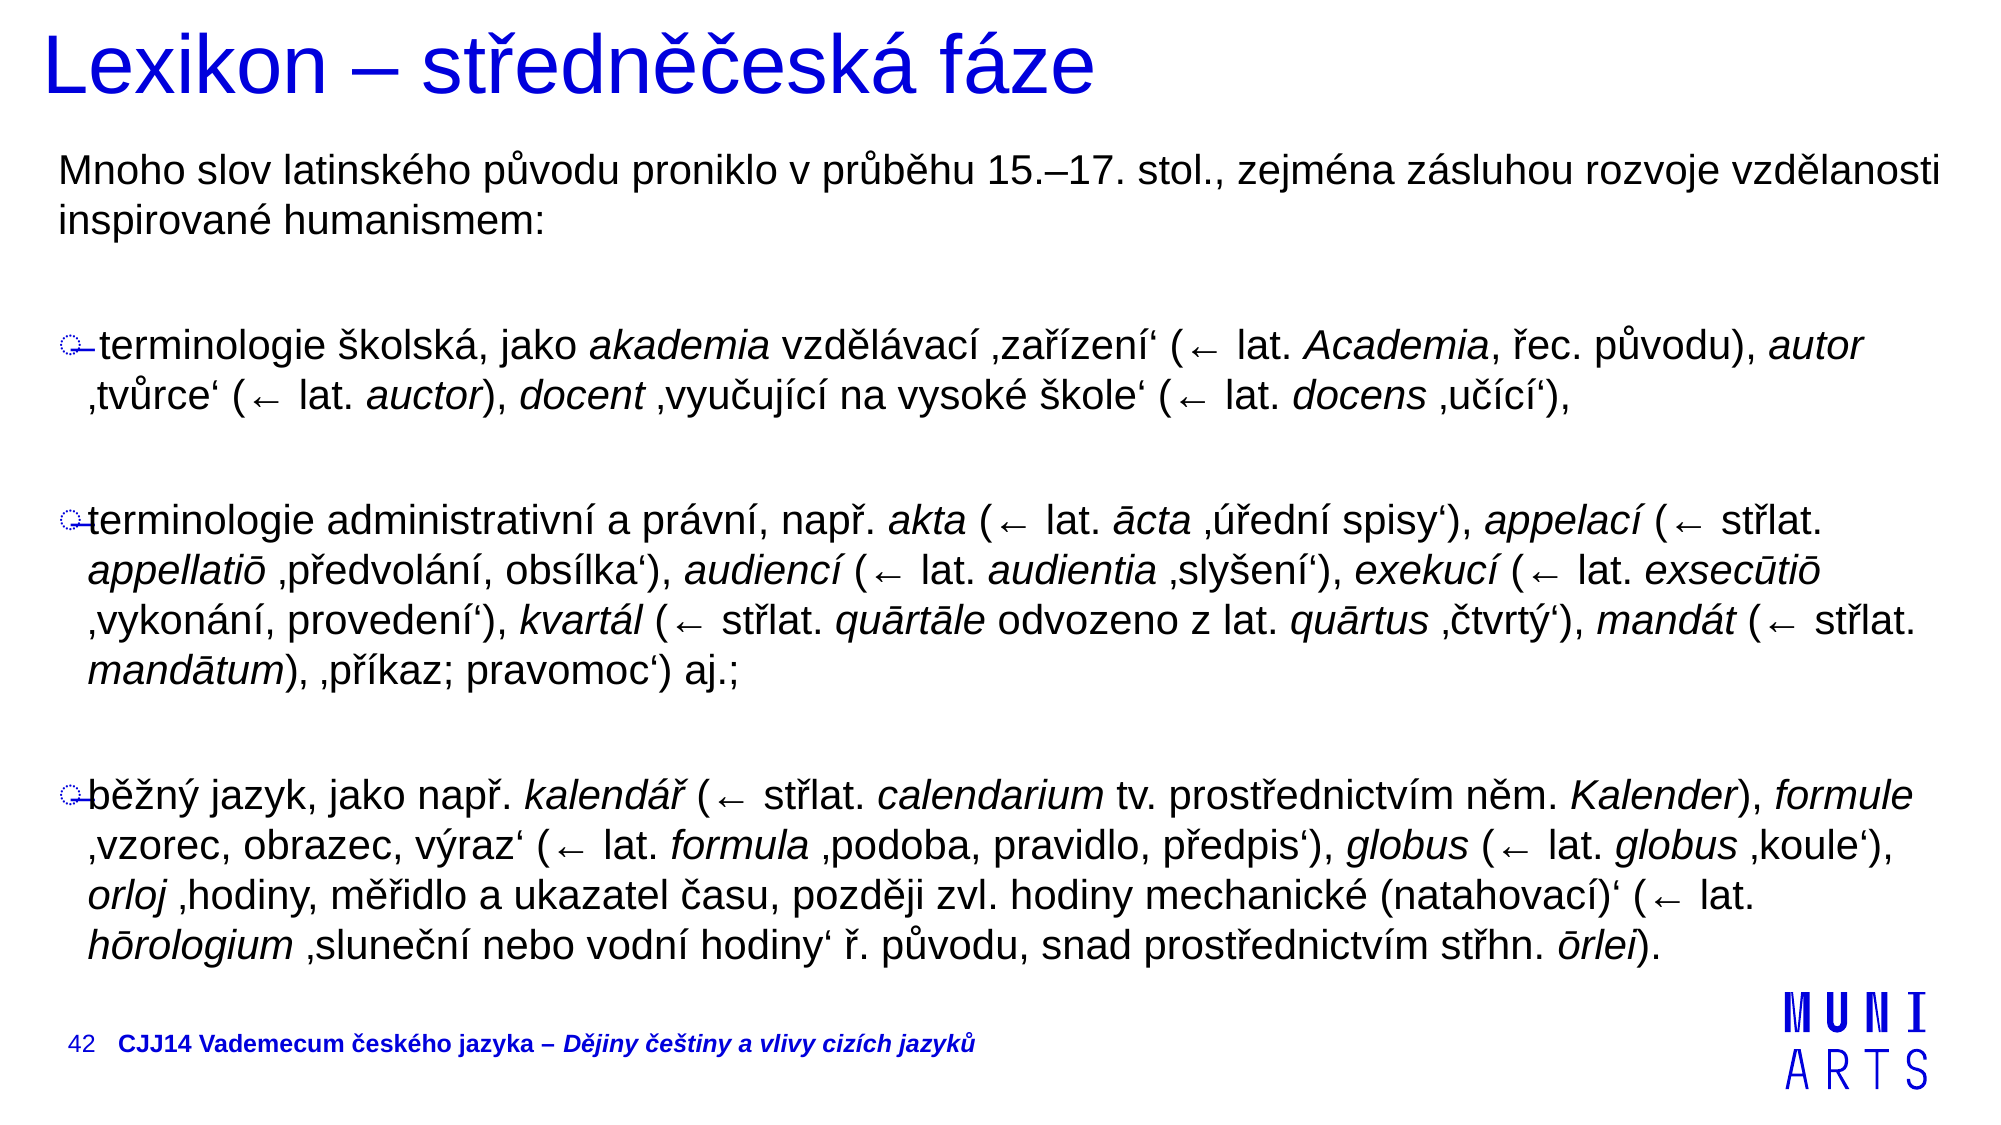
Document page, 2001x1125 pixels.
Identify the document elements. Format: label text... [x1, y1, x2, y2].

footer CJJ14 Vademecum českého jazyka – Dějiny češtiny a vlivy cizích jazyků [118, 1021, 1418, 1063]
list Mnoho slov latinského původu proniklo v průběhu 15.–17. stol., zejména zásluhou rozvoje vzdělanosti inspirované humanismem: terminologie školská, jako akademia vzdělávací ‚zařízení‘ (← lat. Academia, řec. původu), autor ‚tvůrce‘ (← lat. auctor), docent ‚vyučující na vysoké škole‘ (← lat. docens ‚učící‘), terminologie administrativní a právní, např. akta (← lat. ācta ‚úřední spisy‘), appelací (← střlat. appellatiō ‚předvolání, obsílka‘), audiencí (← lat. audientia ‚slyšení‘), exekucí (← lat. exsecūtiō ‚vykonání, provedení‘), kvartál (← střlat. quārtāle odvozeno z lat. quārtus ‚čtvrtý‘), mandát (← střlat. mandātum)‚ ‚příkaz; pravomoc‘) aj.; běžný jazyk, jako např. kalendář (← střlat. calendarium tv. prostřednictvím něm. Kalender), formule ‚vzorec, obrazec, výraz‘ (← lat. formula ‚podoba, pravidlo, předpis‘), globus (← lat. globus ‚koule‘), orloj ‚hodiny, měřidlo a ukazatel času, později zvl. hodiny mechanické (natahovací)‘ (← lat. hōrologium ‚sluneční nebo vodní hodiny‘ ř. původu, snad prostřednictvím střhn. ōrlei). [46, 142, 1974, 905]
slide_number 42 [67, 1021, 110, 1063]
title Lexikon – středněčeská fáze [42, 26, 1806, 101]
